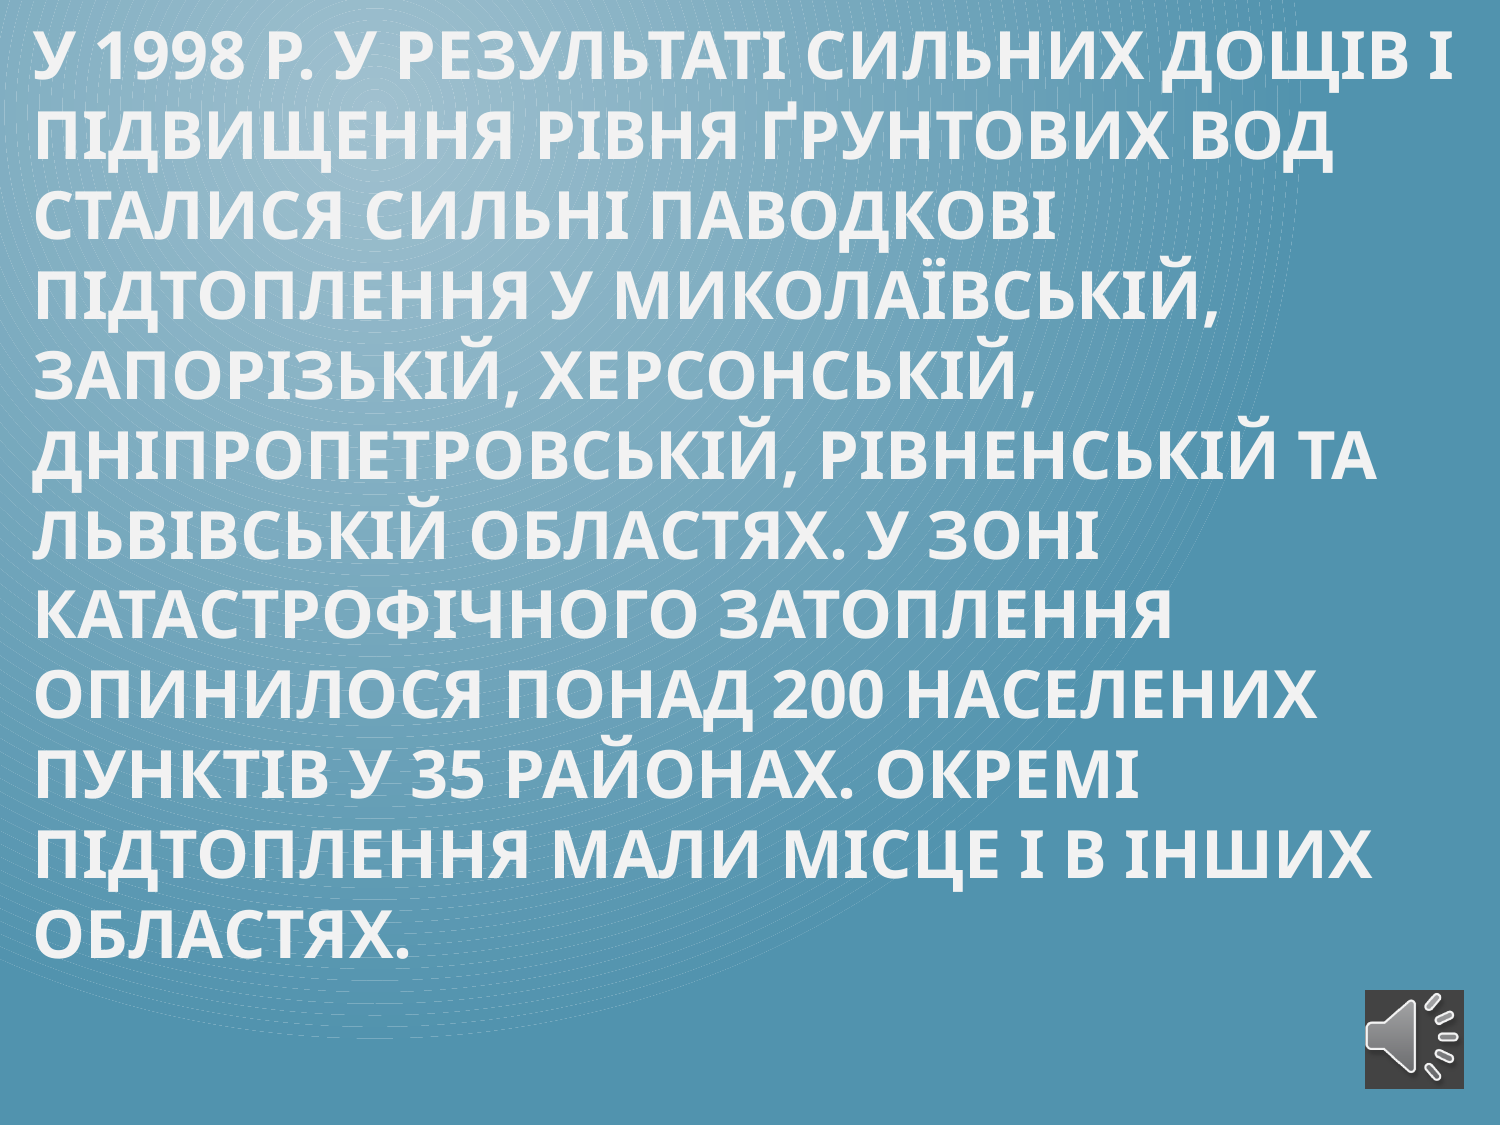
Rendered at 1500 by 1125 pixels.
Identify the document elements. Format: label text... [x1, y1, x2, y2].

text_box У 1998 р. у результаті сильних дощів і підвищення рівня ґрунтових вод сталися сильні паводкові підтоплення у Микола­ївській, Запорізькій, Херсонській, Дніпропетровській, Рівненській та Львівській областях. У зоні катастрофічного затоплення опинилося понад 200 населених пунктів у 35 районах. Окремі підтоплення мали місце і в інших областях. [17, 5, 1483, 980]
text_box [1364, 989, 1465, 1090]
